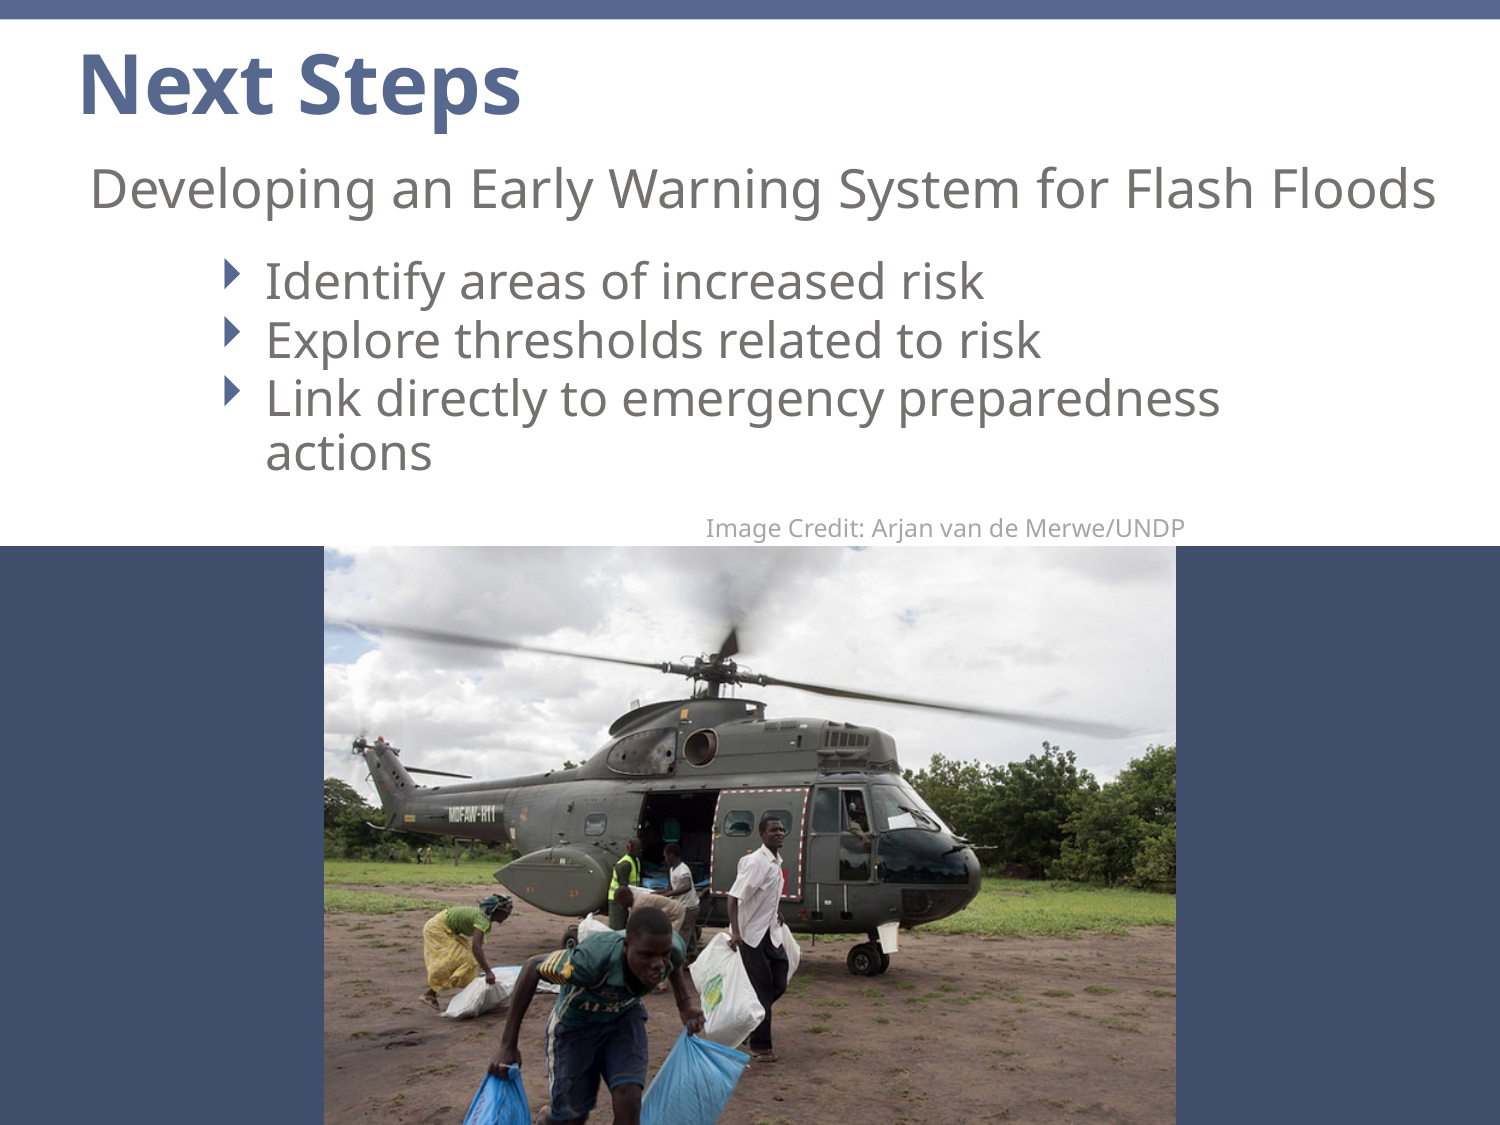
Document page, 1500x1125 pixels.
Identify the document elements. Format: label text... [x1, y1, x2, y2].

list Next Steps [61, 34, 1372, 151]
list Developing an Early Warning System for Flash Floods [74, 153, 1490, 250]
text_box Identify areas of increased risk Explore thresholds related to risk Link directly to emergency preparedness actions [194, 249, 1418, 494]
list Image Credit: Arjan van de Merwe/UNDP [634, 508, 1202, 546]
picture [0, 546, 1500, 1125]
